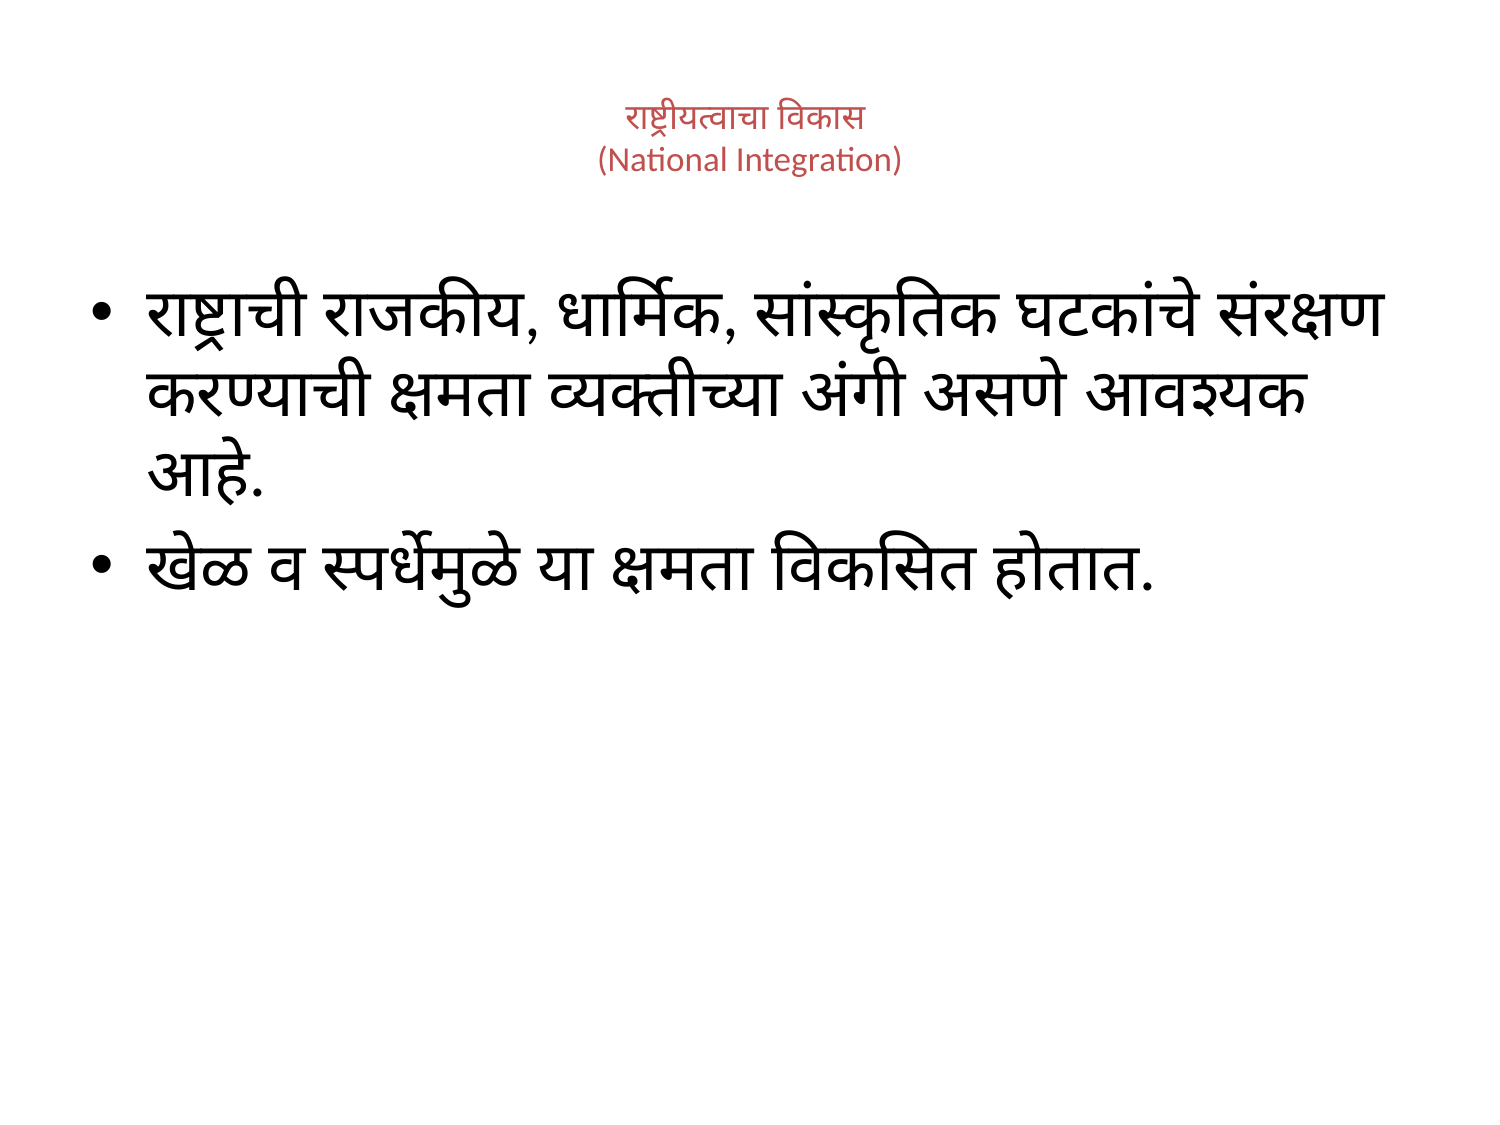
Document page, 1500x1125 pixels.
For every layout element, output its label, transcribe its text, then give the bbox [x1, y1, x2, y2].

title राष्ट्रीयत्वाचा विकास (National Integration) [75, 45, 1425, 233]
list राष्ट्राची राजकीय, धार्मिक, सांस्कृतिक घटकांचे संरक्षण करण्याची क्षमता व्यक्तीच्या अंगी असणे आवश्यक आहे. खेळ व स्पर्धेमुळे या क्षमता विकसित होतात. [75, 262, 1425, 1005]
